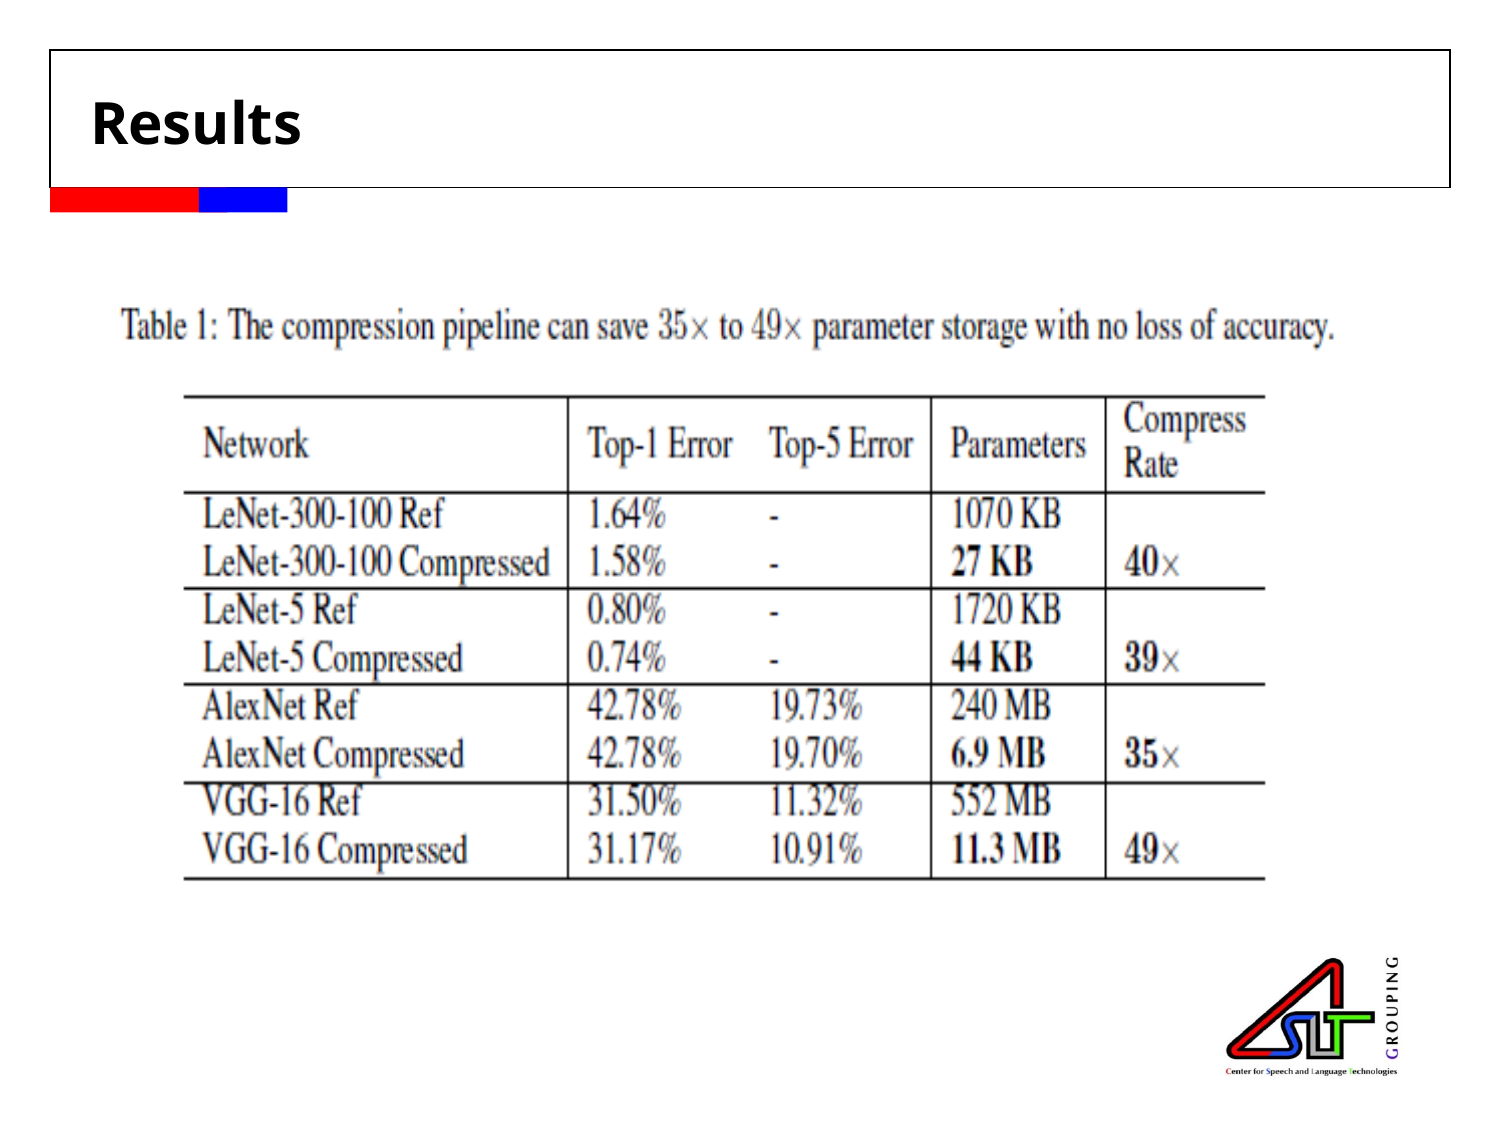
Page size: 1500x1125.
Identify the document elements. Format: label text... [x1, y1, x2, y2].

picture [1210, 963, 1413, 1091]
list [64, 219, 1416, 963]
title Results [74, 56, 1426, 185]
picture [98, 278, 1377, 929]
